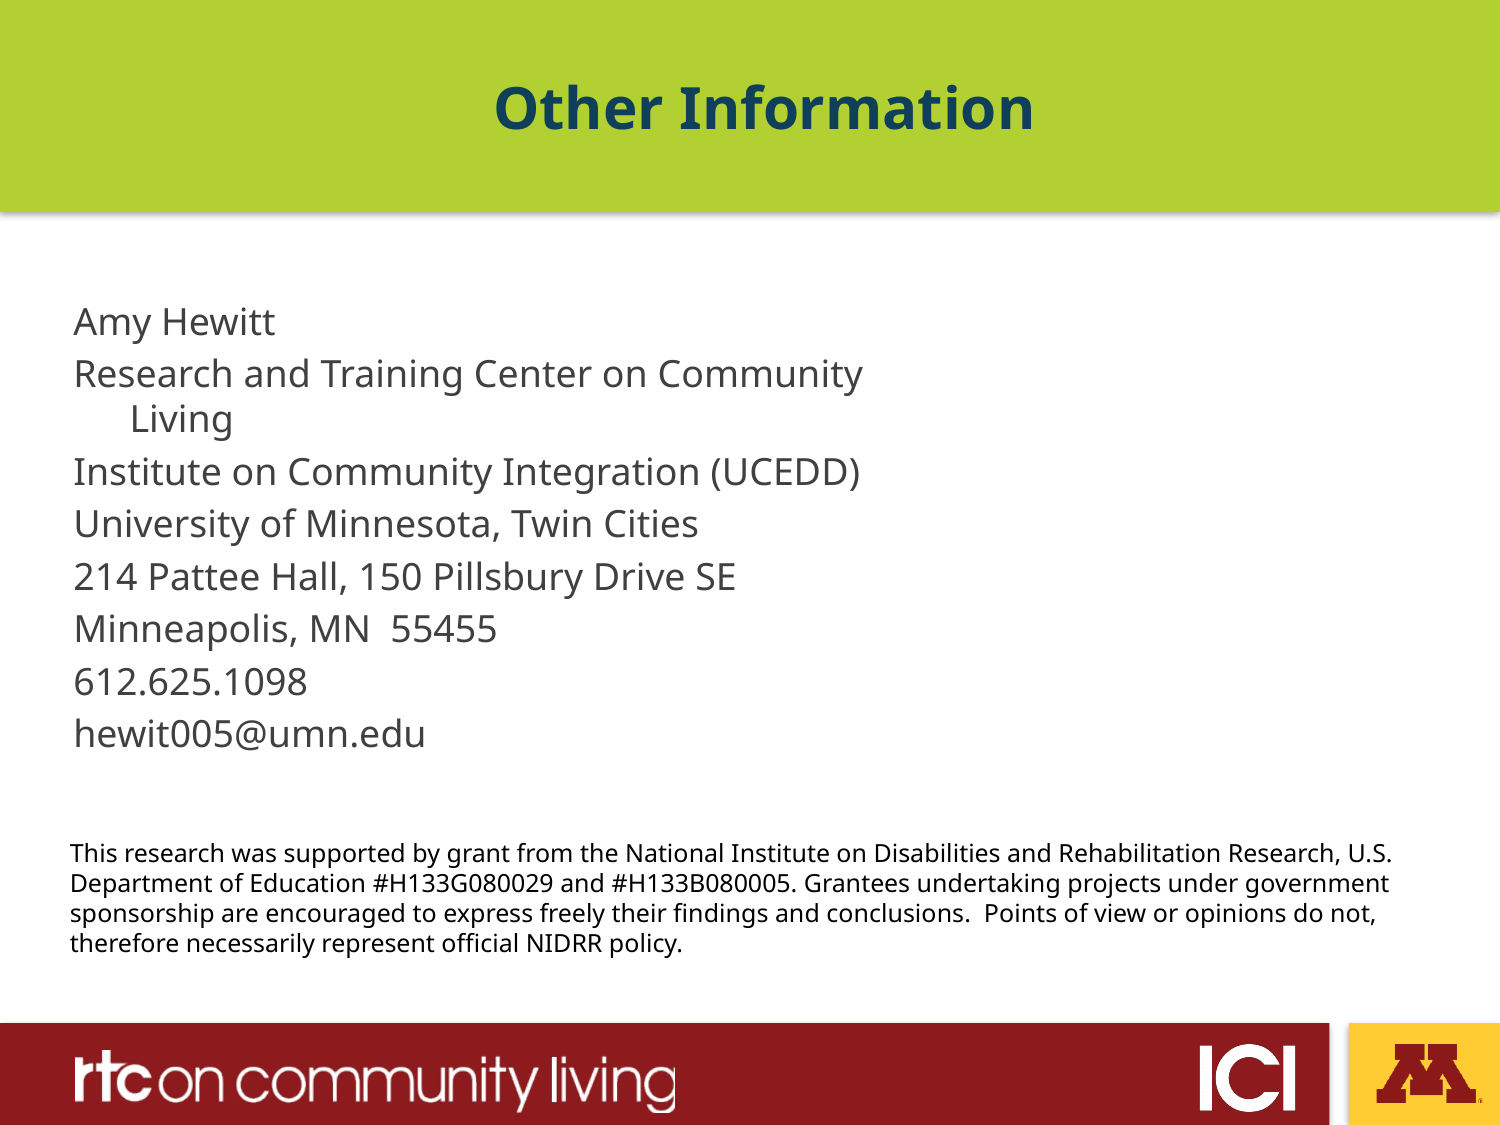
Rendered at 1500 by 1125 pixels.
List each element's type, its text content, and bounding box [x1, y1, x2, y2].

title Other Information [130, 58, 1399, 155]
text_box This research was supported by grant from the National Institute on Disabilities and Rehabilitation Research, U.S. Department of Education #H133G080029 and #H133B080005. Grantees undertaking projects under government sponsorship are encouraged to express freely their findings and conclusions. Points of view or opinions do not, therefore necessarily represent official NIDRR policy. [54, 830, 1475, 901]
text_box Amy Hewitt Research and Training Center on Community Living Institute on Community Integration (UCEDD) University of Minnesota, Twin Cities 214 Pattee Hall, 150 Pillsbury Drive SE Minneapolis, MN 55455 612.625.1098 hewit005@umn.edu [58, 290, 992, 786]
